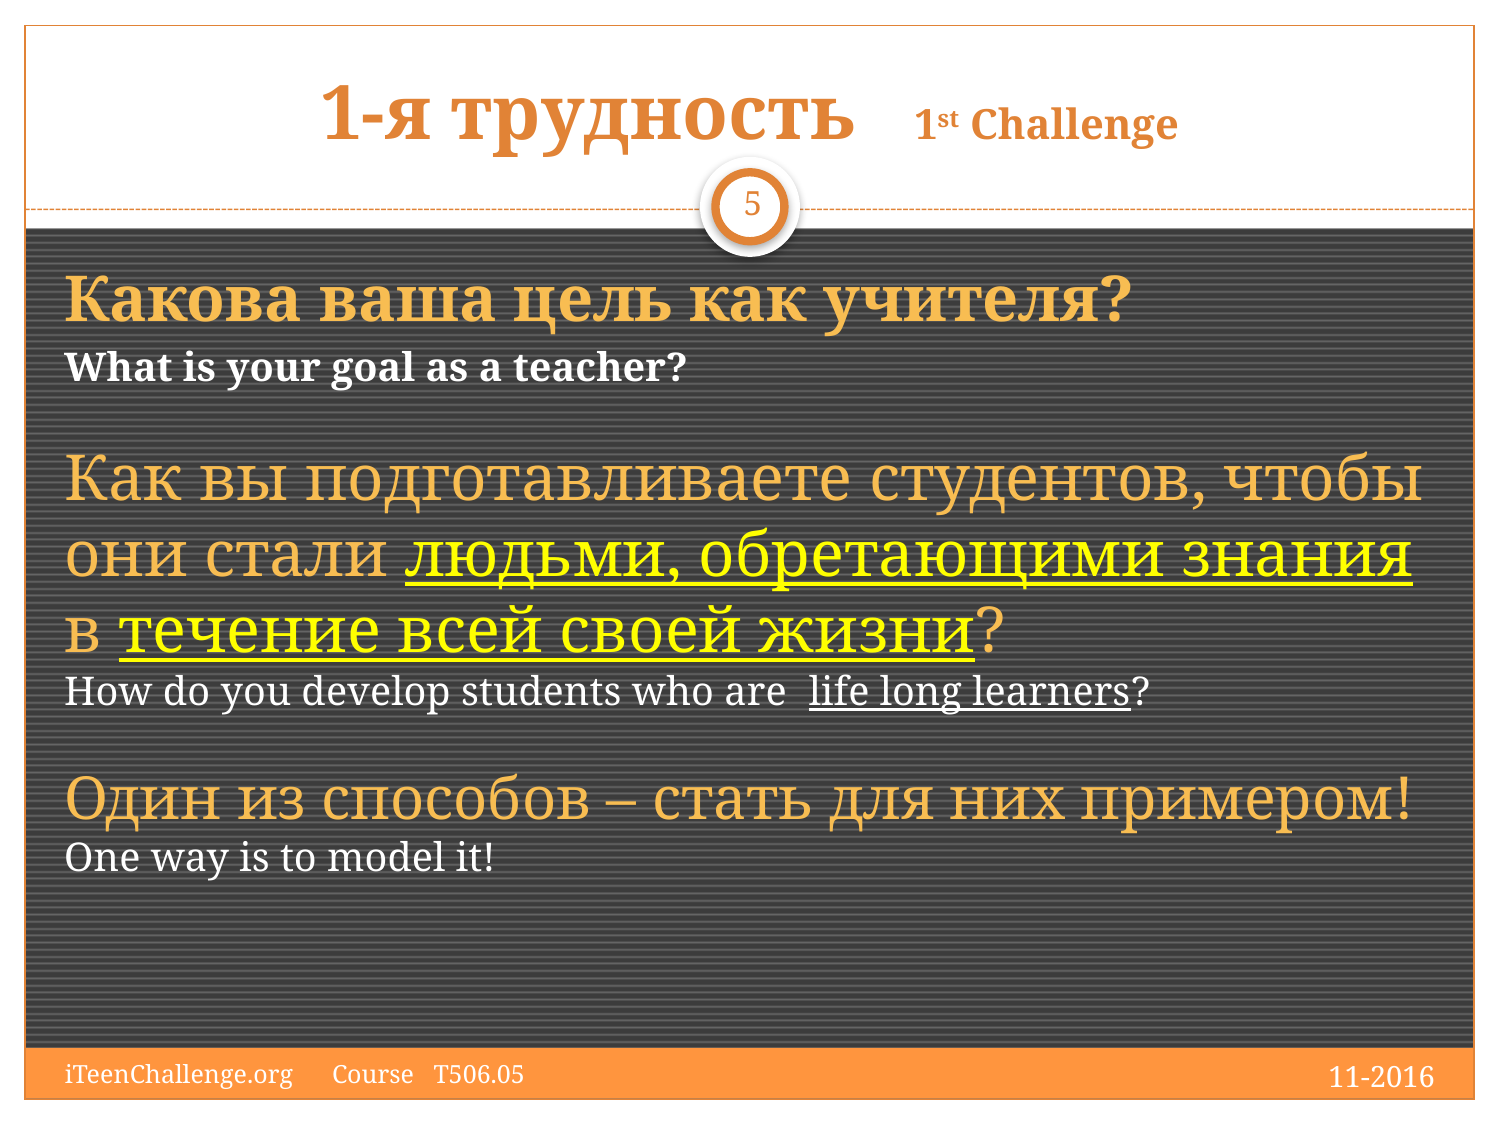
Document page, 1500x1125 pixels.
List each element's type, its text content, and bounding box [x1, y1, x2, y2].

slide_number 11-2016 [950, 1050, 1450, 1111]
title 1-я трудность 1st Challenge [49, 37, 1450, 162]
slide_number 5 [715, 168, 791, 241]
list Какова ваша цель как учителя? What is your goal as a teacher? Как вы подготавливаете студентов, чтобы они стали людьми, обретающими знания в течение всей своей жизни? How do you develop students who are life long learners? Один из способов – стать для них примером! One way is to model it! [49, 250, 1445, 1001]
footer iTeenChallenge.org Course T506.05 [50, 1051, 638, 1112]
